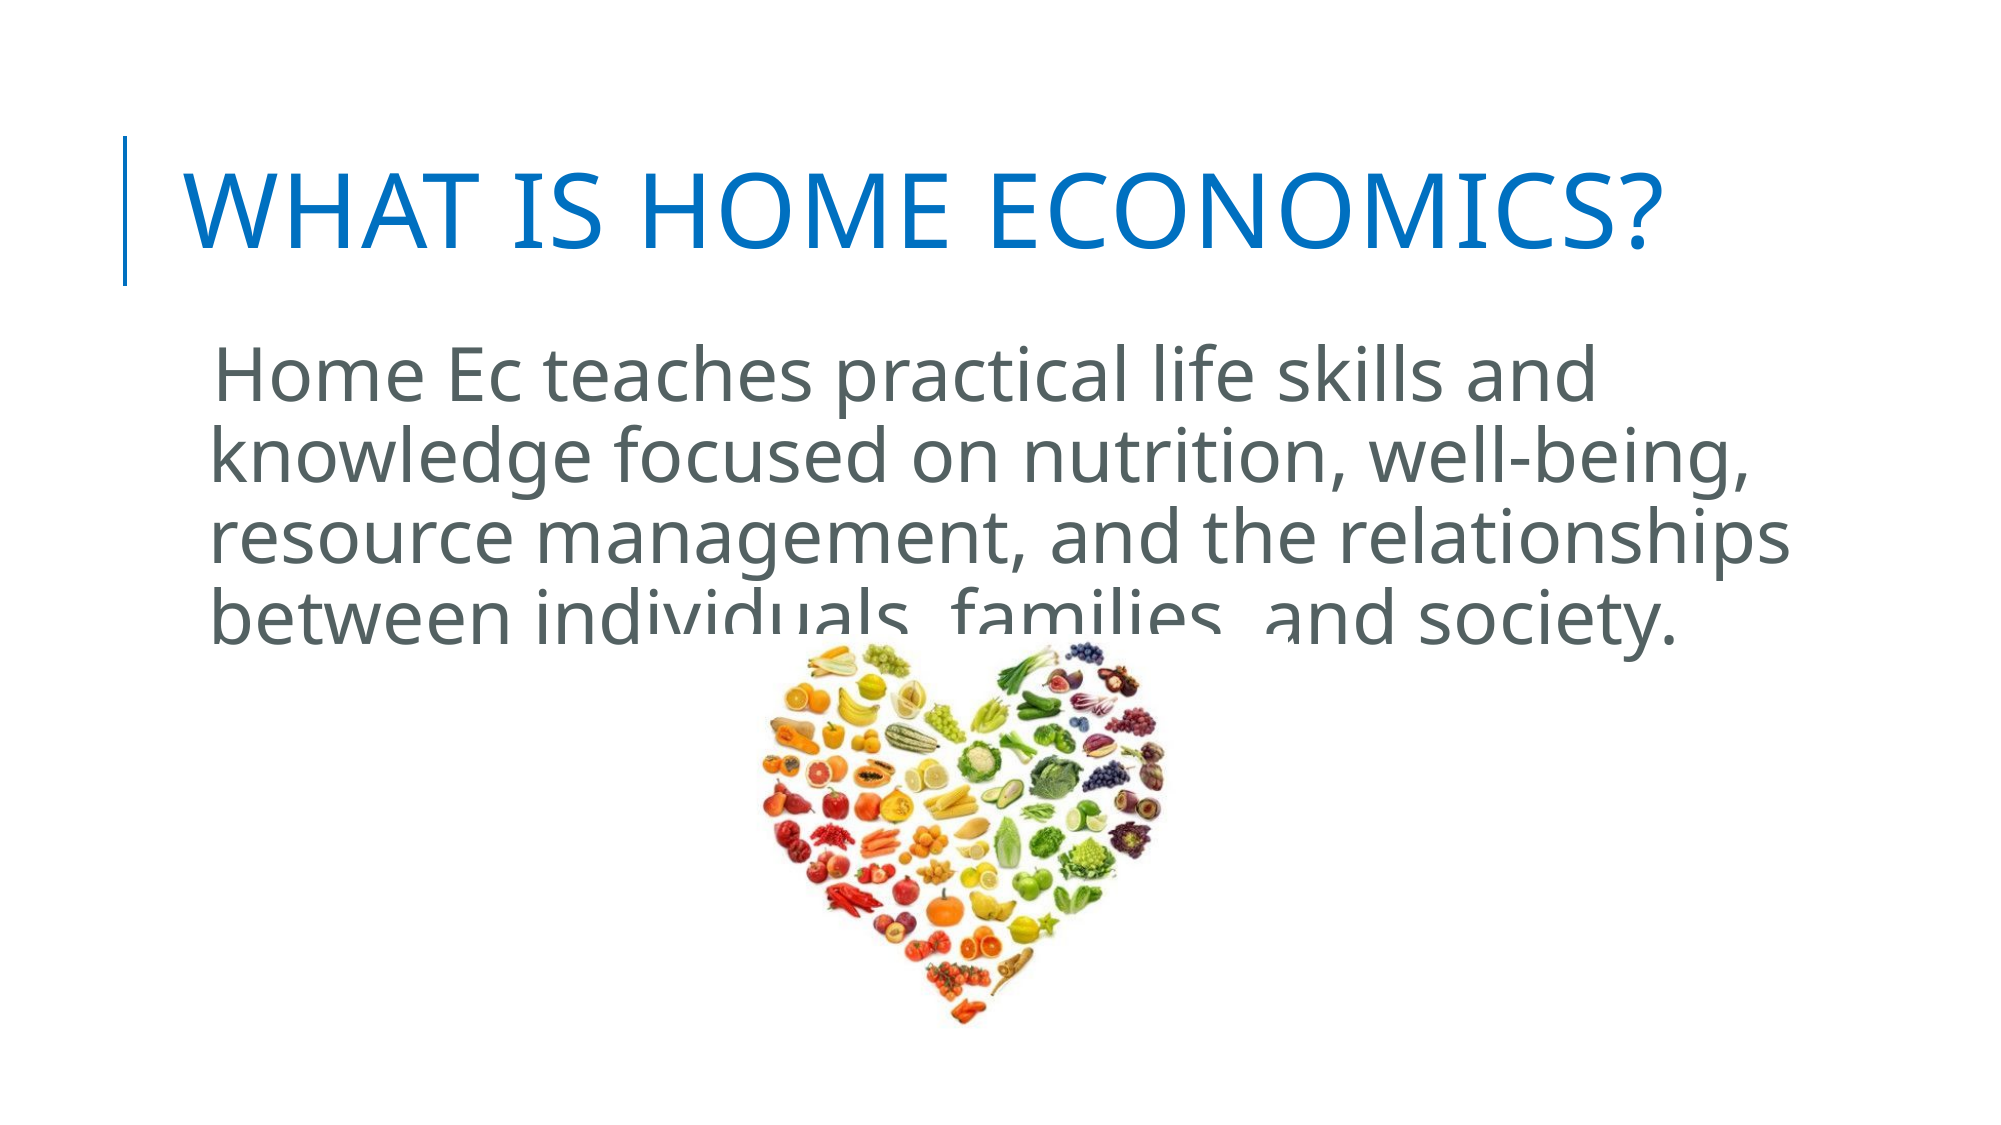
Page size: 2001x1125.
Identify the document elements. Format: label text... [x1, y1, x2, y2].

picture [642, 634, 1289, 1030]
title What is home economics? [168, 96, 1763, 342]
list Home Ec teaches practical life skills and knowledge focused on nutrition, well-being, resource management, and the relationships between individuals, families, and society. [185, 329, 1850, 911]
